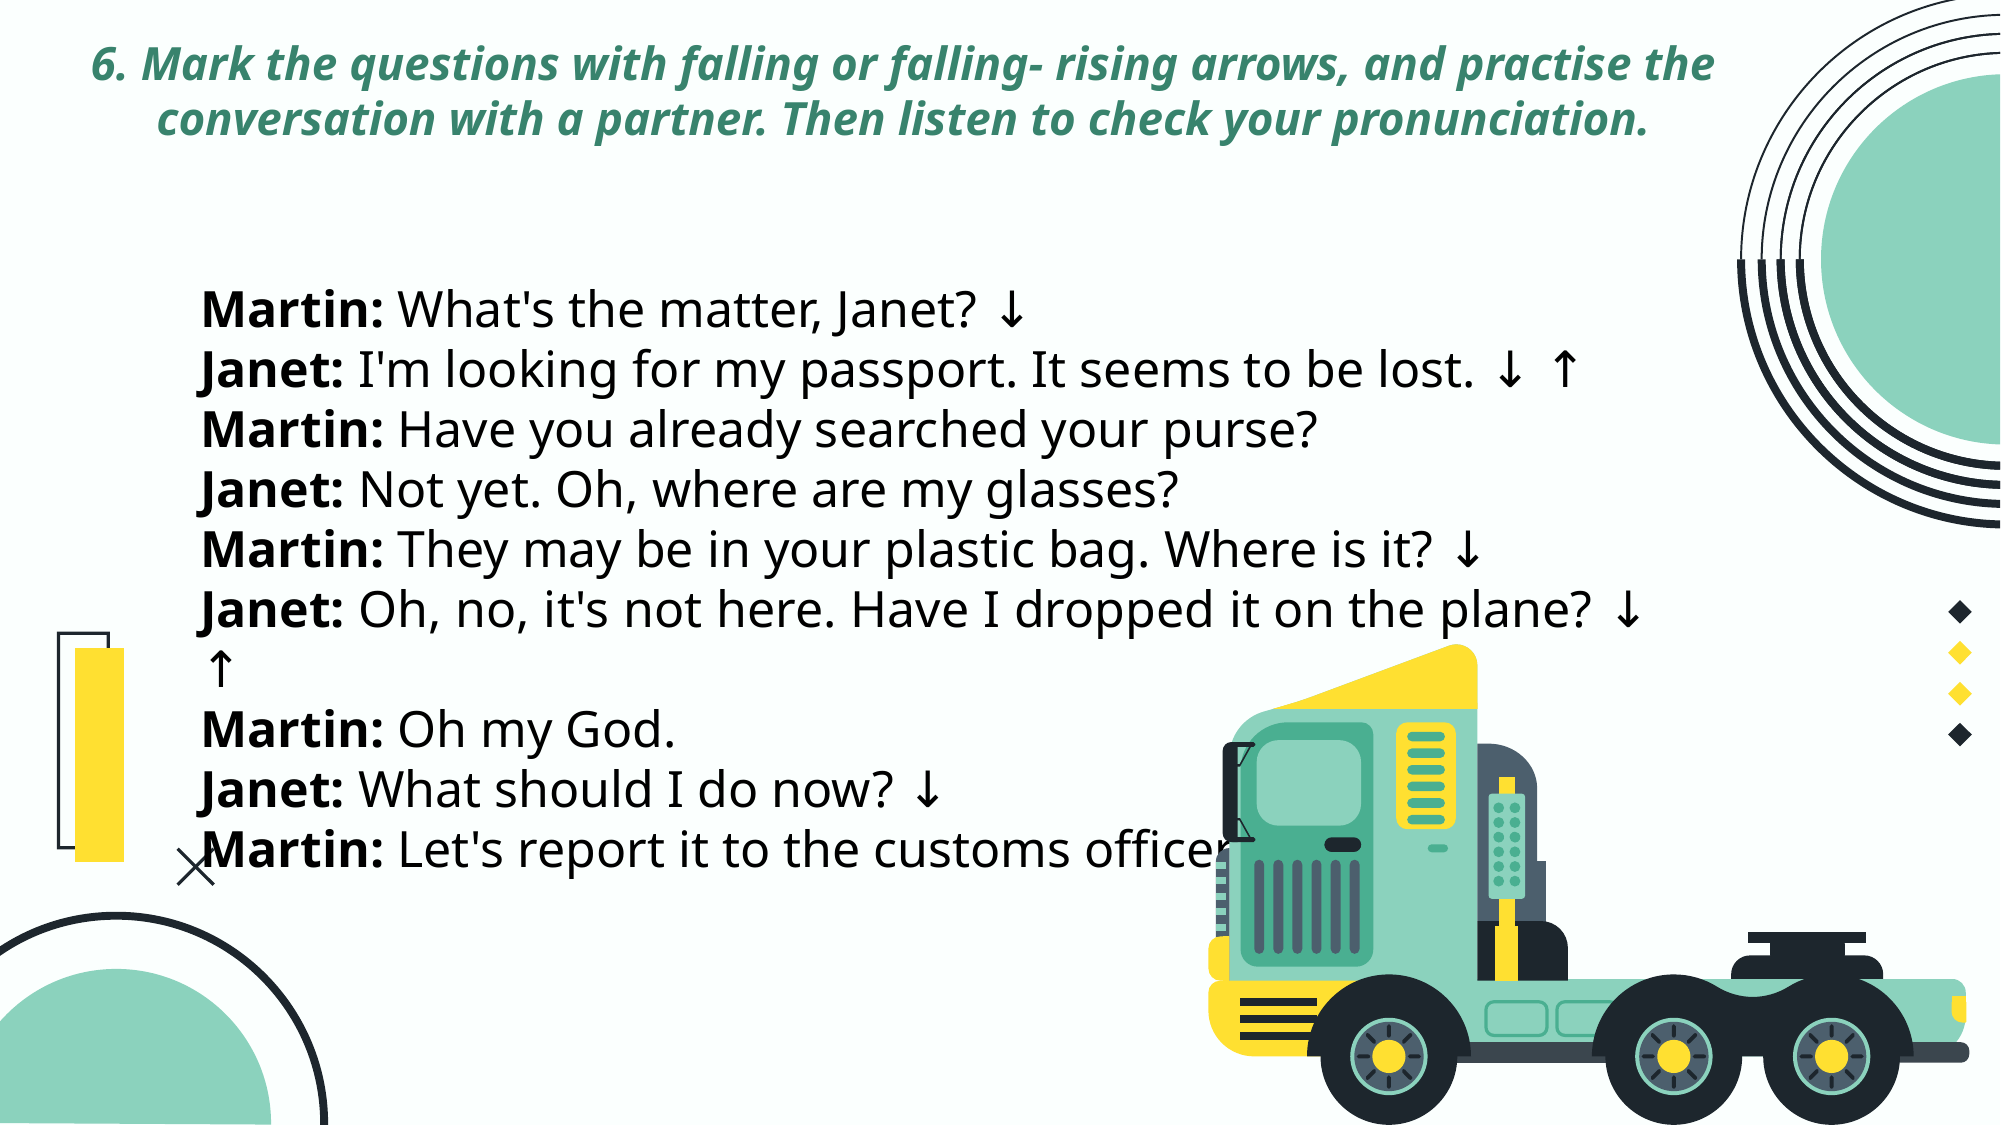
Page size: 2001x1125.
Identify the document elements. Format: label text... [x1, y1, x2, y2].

list 6. Mark the questions with falling or falling- rising arrows, and practise the conversation with a partner. Then listen to check your pronunciation. [33, 19, 1747, 197]
text_box Martin: What's the matter, Janet? ↓ Janet: I'm looking for my passport. It seems to be lost. ↓ ↑ Martin: Have you already searched your purse? Janet: Not yet. Oh, where are my glasses? Martin: They may be in your plastic bag. Where is it? ↓ Janet: Oh, no, it's not here. Have I dropped it on the plane? ↓ ↑ Martin: Oh my God. Janet: What should I do now? ↓ Martin: Let's report it to the customs officer. [185, 270, 1665, 885]
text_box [1208, 644, 1970, 1125]
